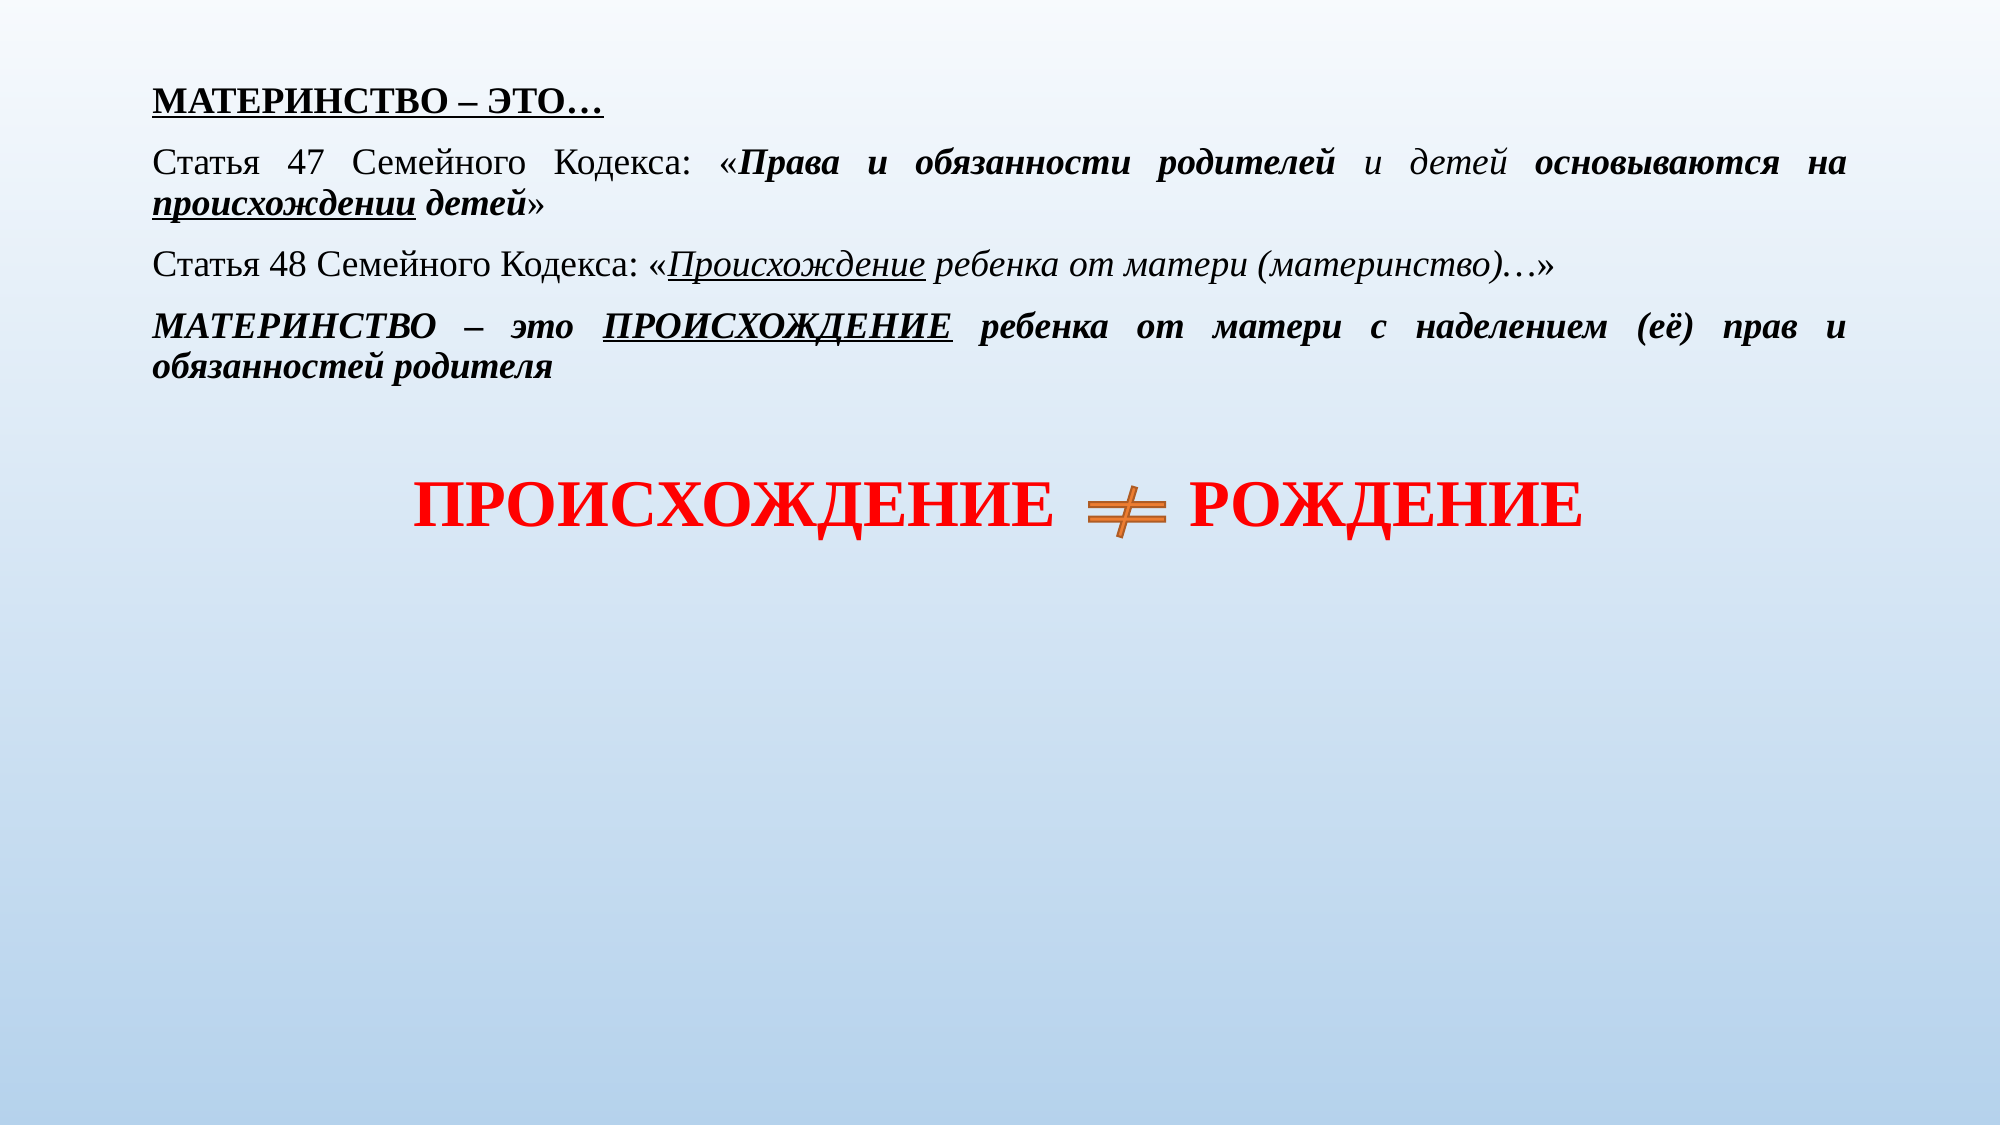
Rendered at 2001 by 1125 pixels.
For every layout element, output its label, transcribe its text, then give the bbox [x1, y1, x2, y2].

list МАТЕРИНСТВО – ЭТО… Статья 47 Семейного Кодекса: «Права и обязанности родителей и детей основываются на происхождении детей» Статья 48 Семейного Кодекса: «Происхождение ребенка от матери (материнство)…» МАТЕРИНСТВО – это ПРОИСХОЖДЕНИЕ ребенка от матери с наделением (её) прав и обязанностей родителя ПРОИСХОЖДЕНИЕ РОЖДЕНИЕ [137, 73, 1863, 1014]
text_box [1088, 485, 1167, 539]
